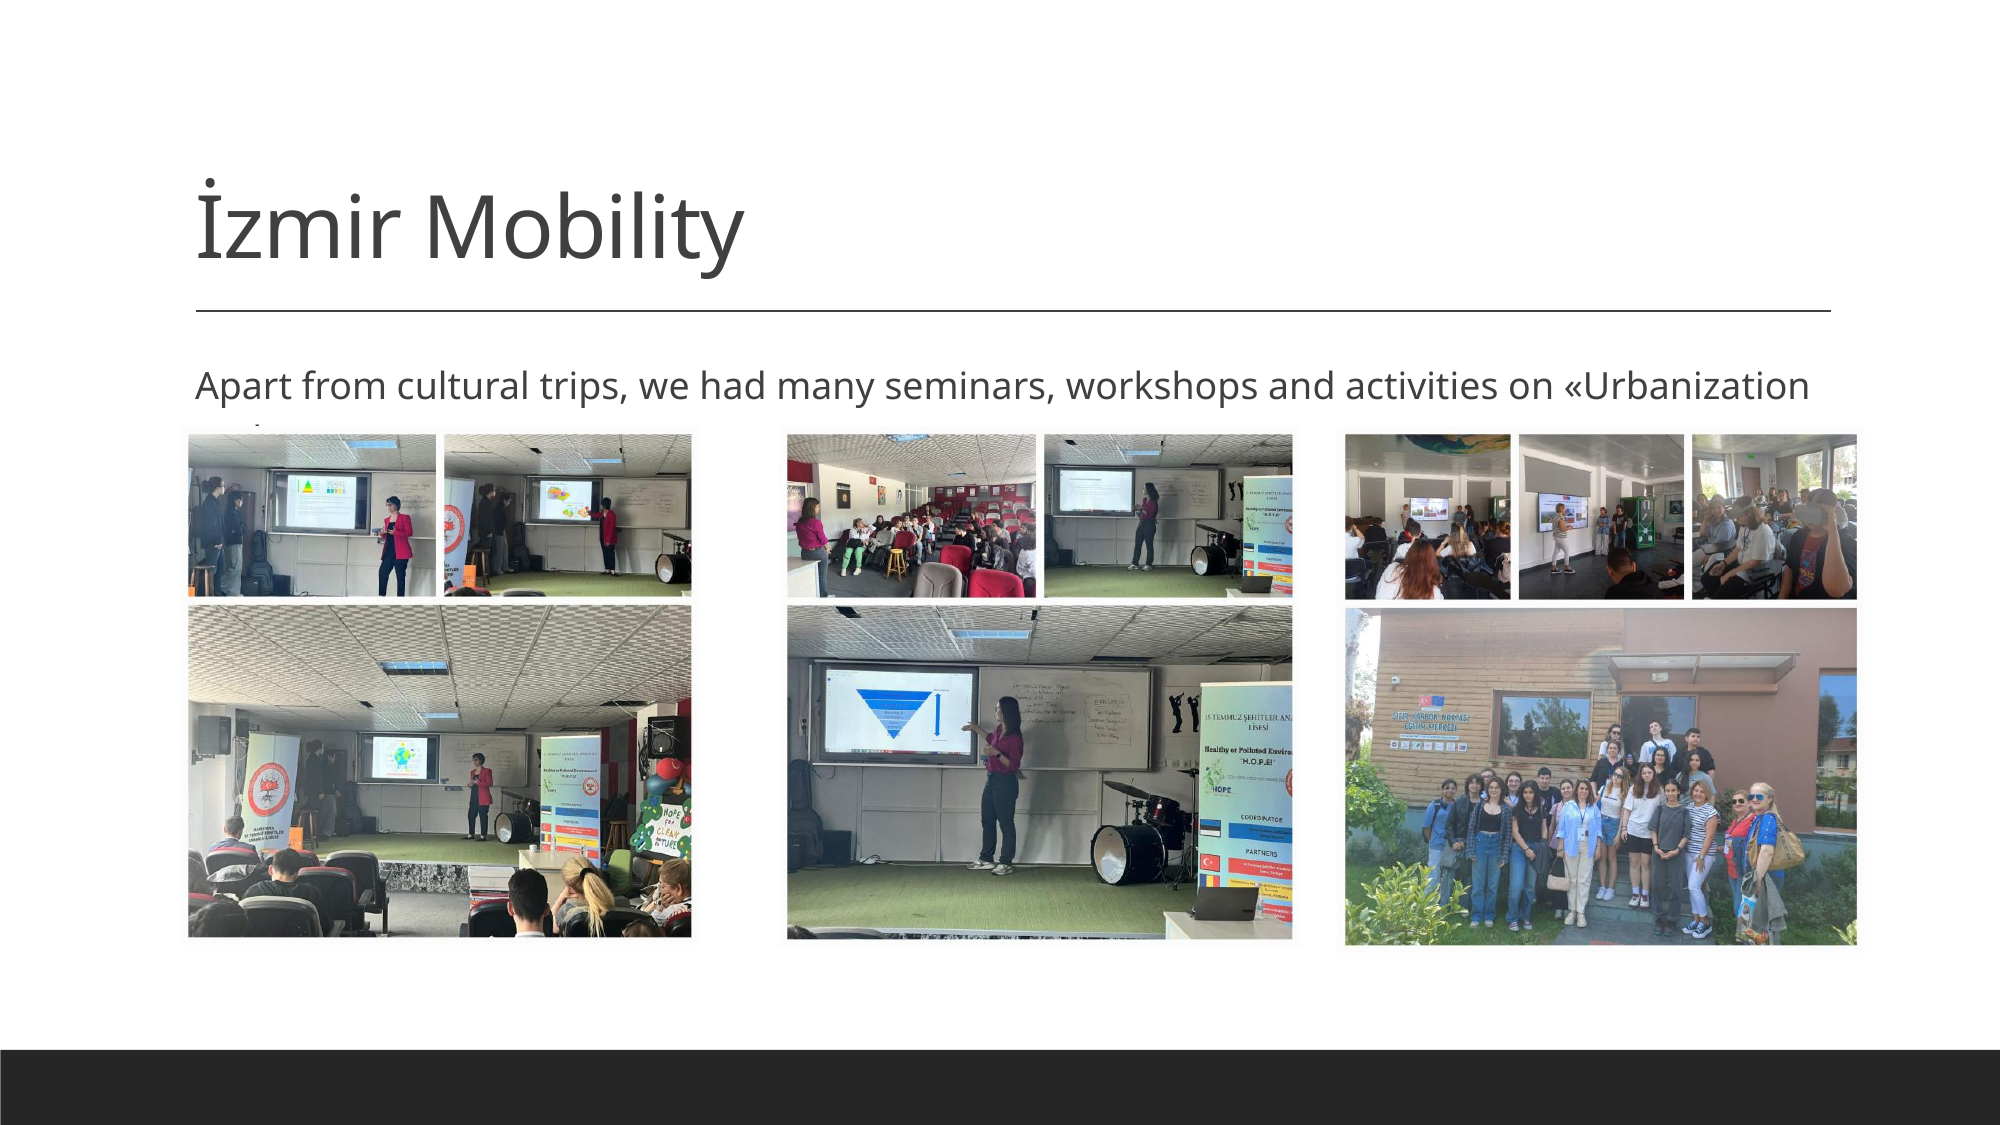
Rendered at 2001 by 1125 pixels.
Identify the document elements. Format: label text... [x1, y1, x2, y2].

picture [179, 426, 699, 946]
list Apart from cultural trips, we had many seminars, workshops and activities on «Urbanization and Waste». [180, 345, 1830, 963]
picture [779, 425, 1300, 947]
picture [1337, 425, 1865, 954]
title İzmir Mobility [180, 47, 1830, 285]
